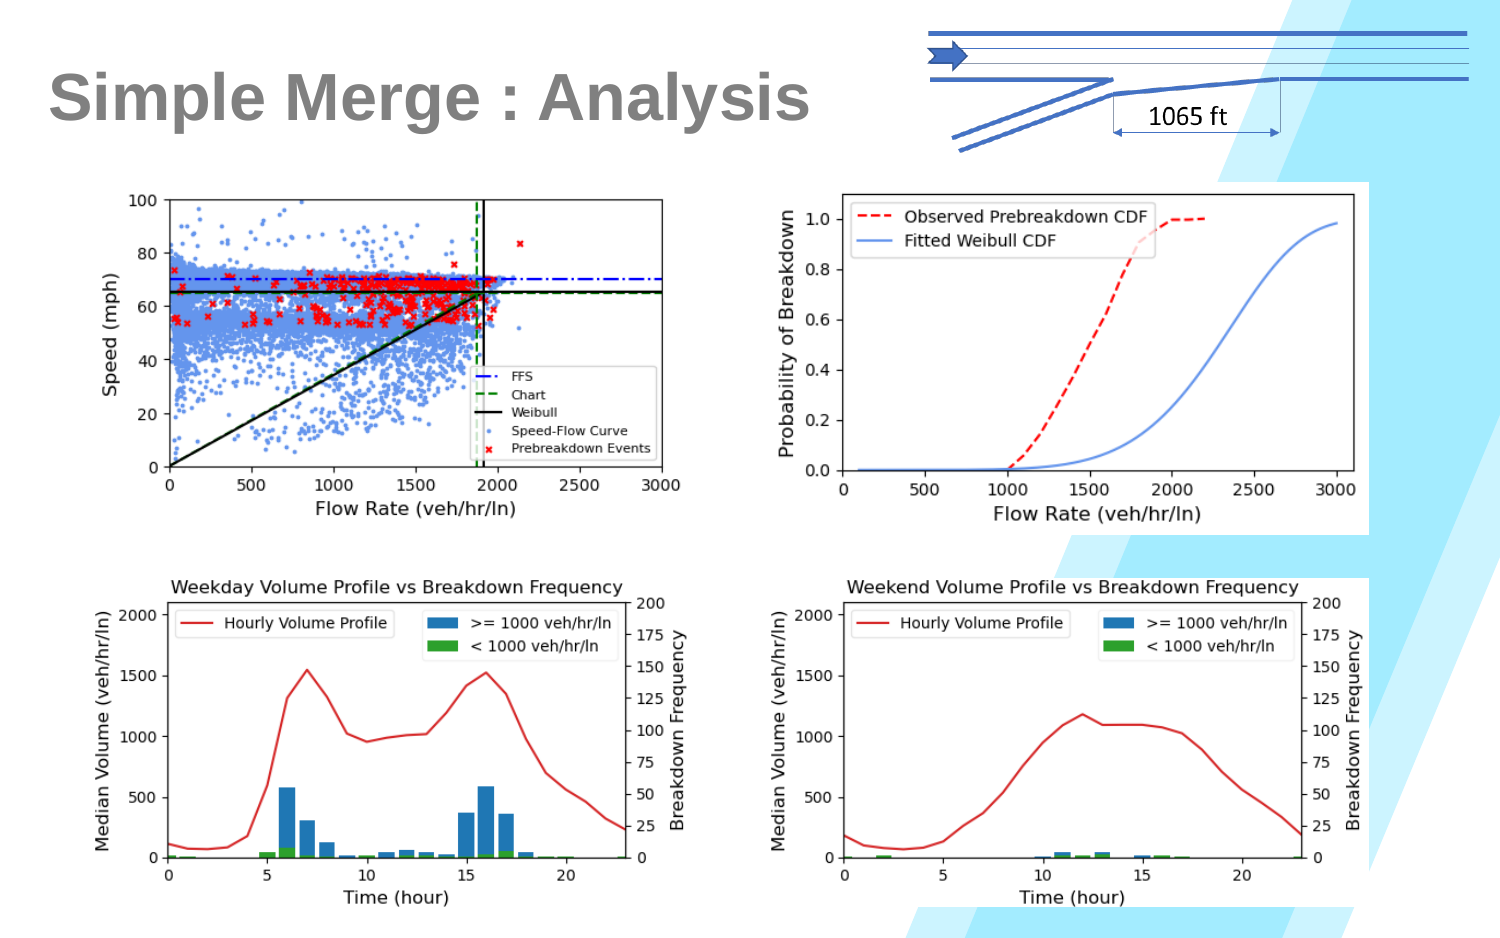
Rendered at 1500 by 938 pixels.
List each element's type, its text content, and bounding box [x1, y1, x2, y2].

picture [768, 182, 1369, 536]
picture [926, 31, 1471, 153]
picture [91, 578, 693, 907]
title Simple Merge : Analysis [33, 31, 1471, 157]
picture [768, 578, 1369, 907]
picture [91, 182, 693, 529]
